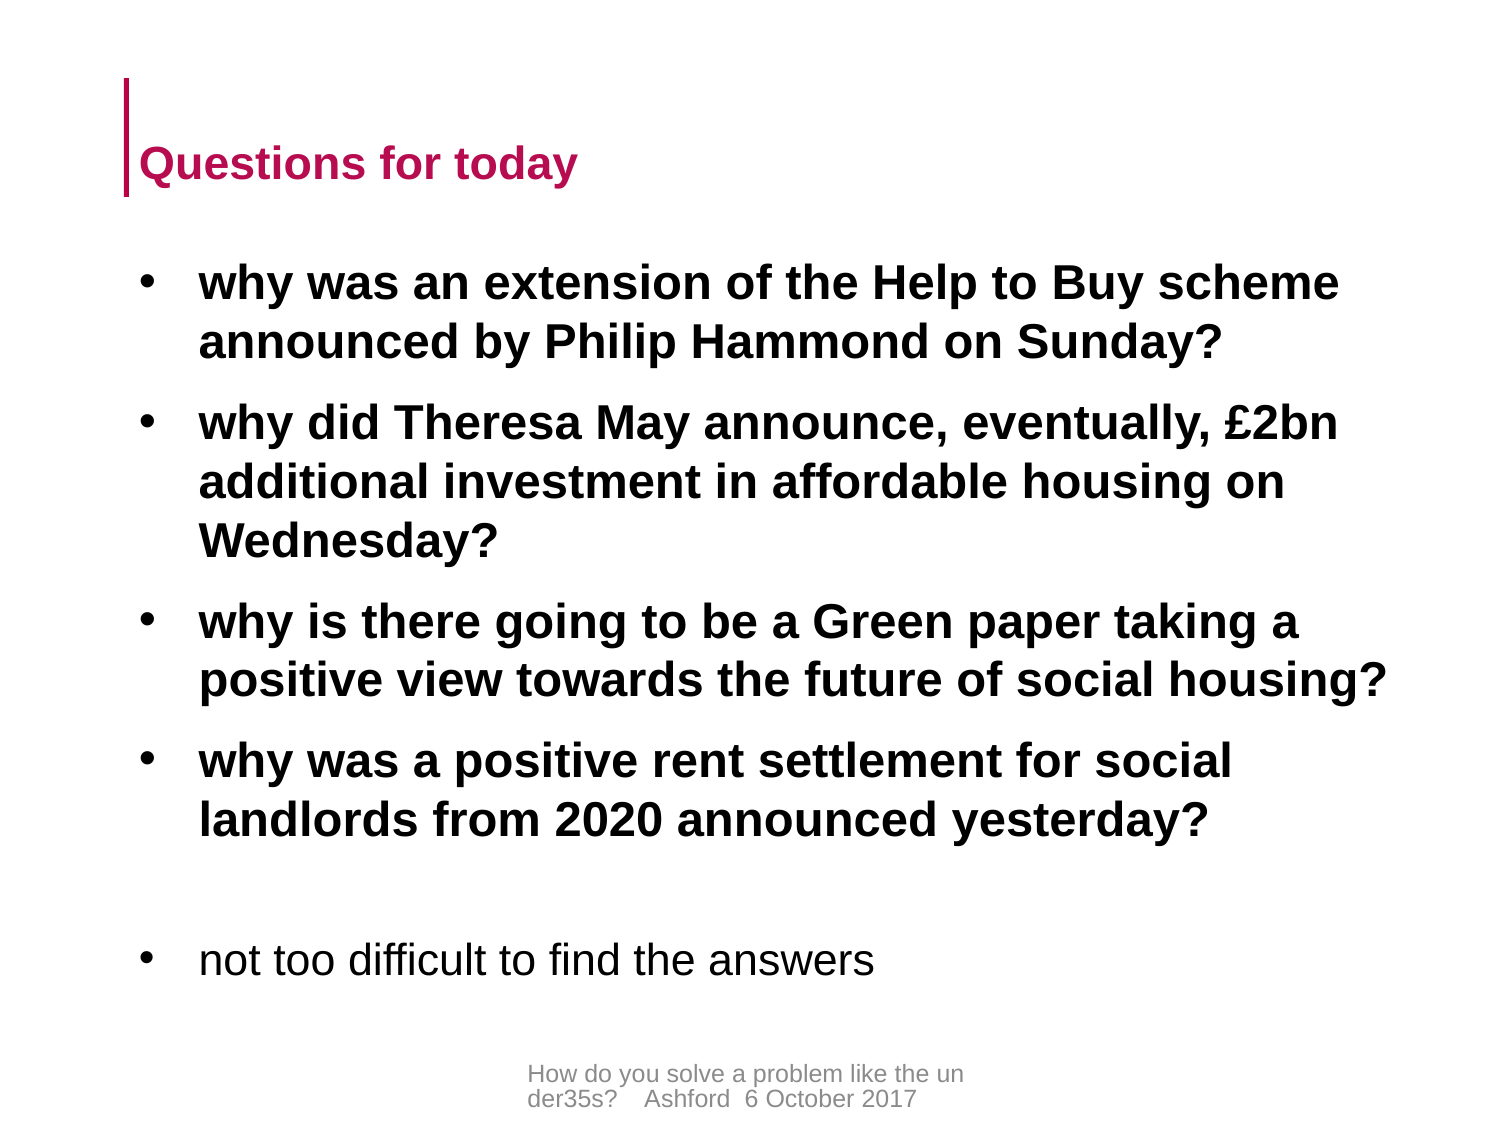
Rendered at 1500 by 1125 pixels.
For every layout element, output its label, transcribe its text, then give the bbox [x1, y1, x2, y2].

list why was an extension of the Help to Buy scheme announced by Philip Hammond on Sunday? why did Theresa May announce, eventually, £2bn additional investment in affordable housing on Wednesday? why is there going to be a Green paper taking a positive view towards the future of social housing? why was a positive rent settlement for social landlords from 2020 announced yesterday? not too difficult to find the answers [123, 243, 1425, 1005]
footer How do you solve a problem like the under35s? Ashford 6 October 2017 [512, 1042, 988, 1103]
title Questions for today [123, 78, 1425, 197]
